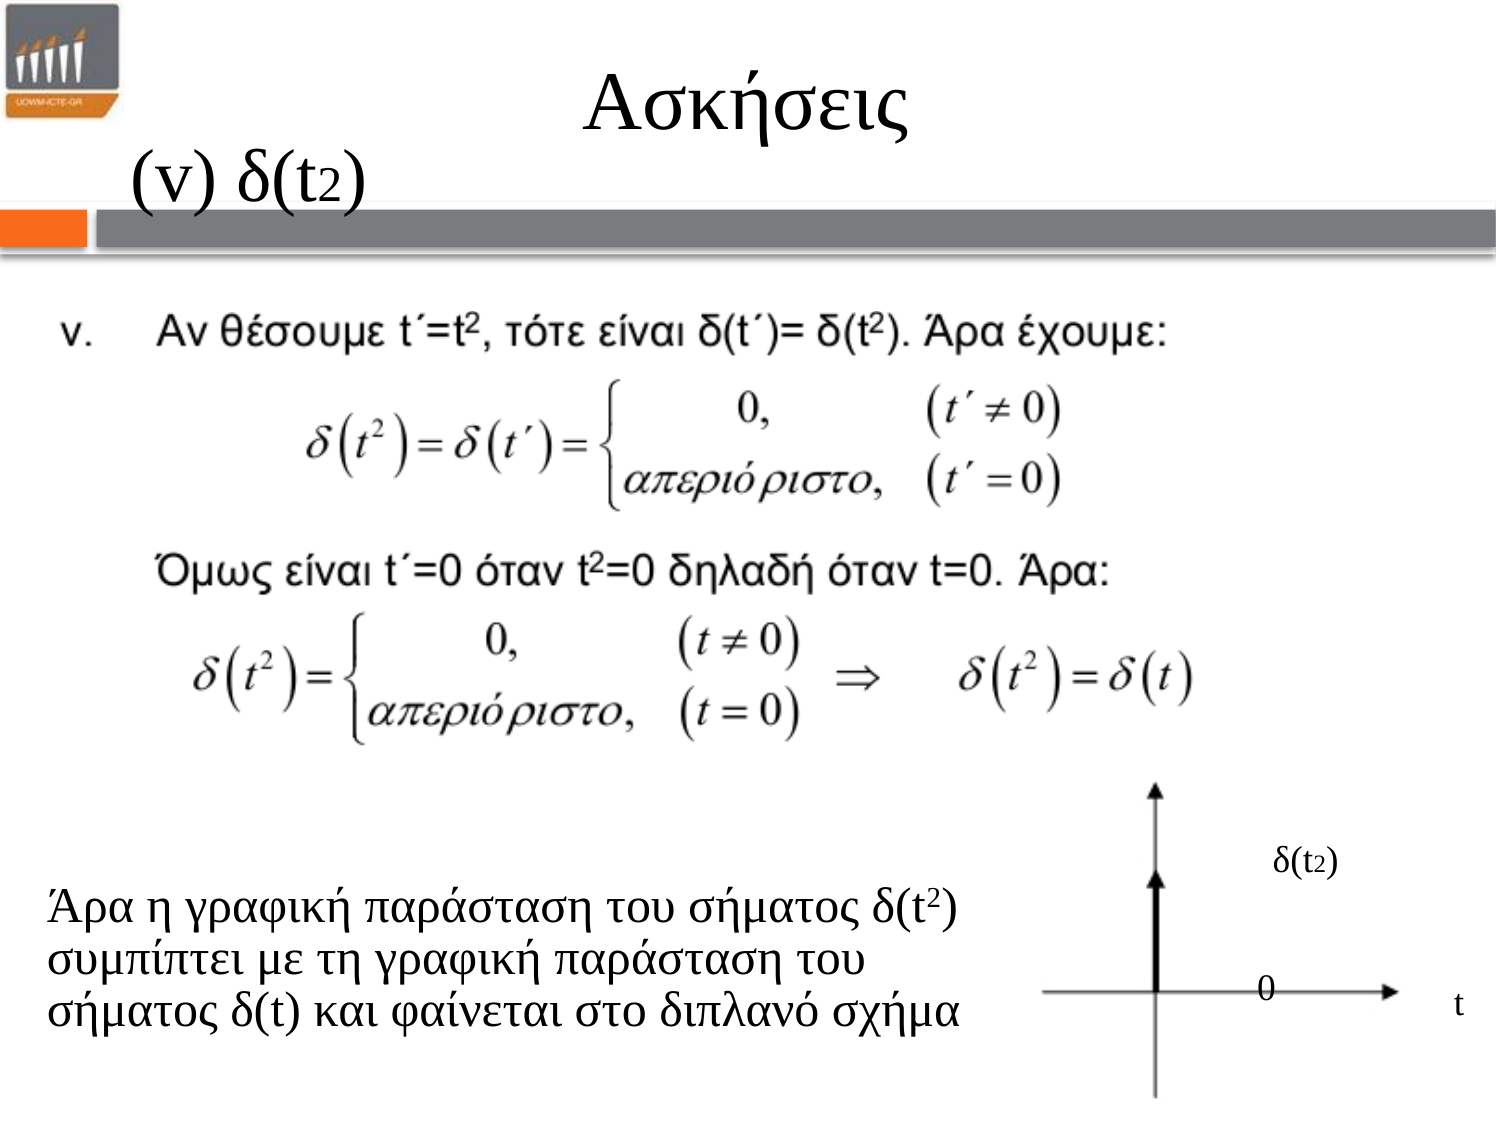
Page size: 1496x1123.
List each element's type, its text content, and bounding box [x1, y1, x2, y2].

picture [1037, 779, 1403, 1101]
text_box (v) δ(t2) [130, 133, 368, 224]
picture [53, 311, 1221, 764]
text_box Άρα η γραφική παράσταση του σήματος δ(t2) συμπίπτει με τη γραφική παράσταση του σήματος δ(t) και φαίνεται στο διπλανό σχήμα [46, 878, 962, 1044]
picture [0, 0, 125, 124]
text_box Ασκήσεις [582, 54, 909, 154]
text_box t [1454, 981, 1465, 1031]
